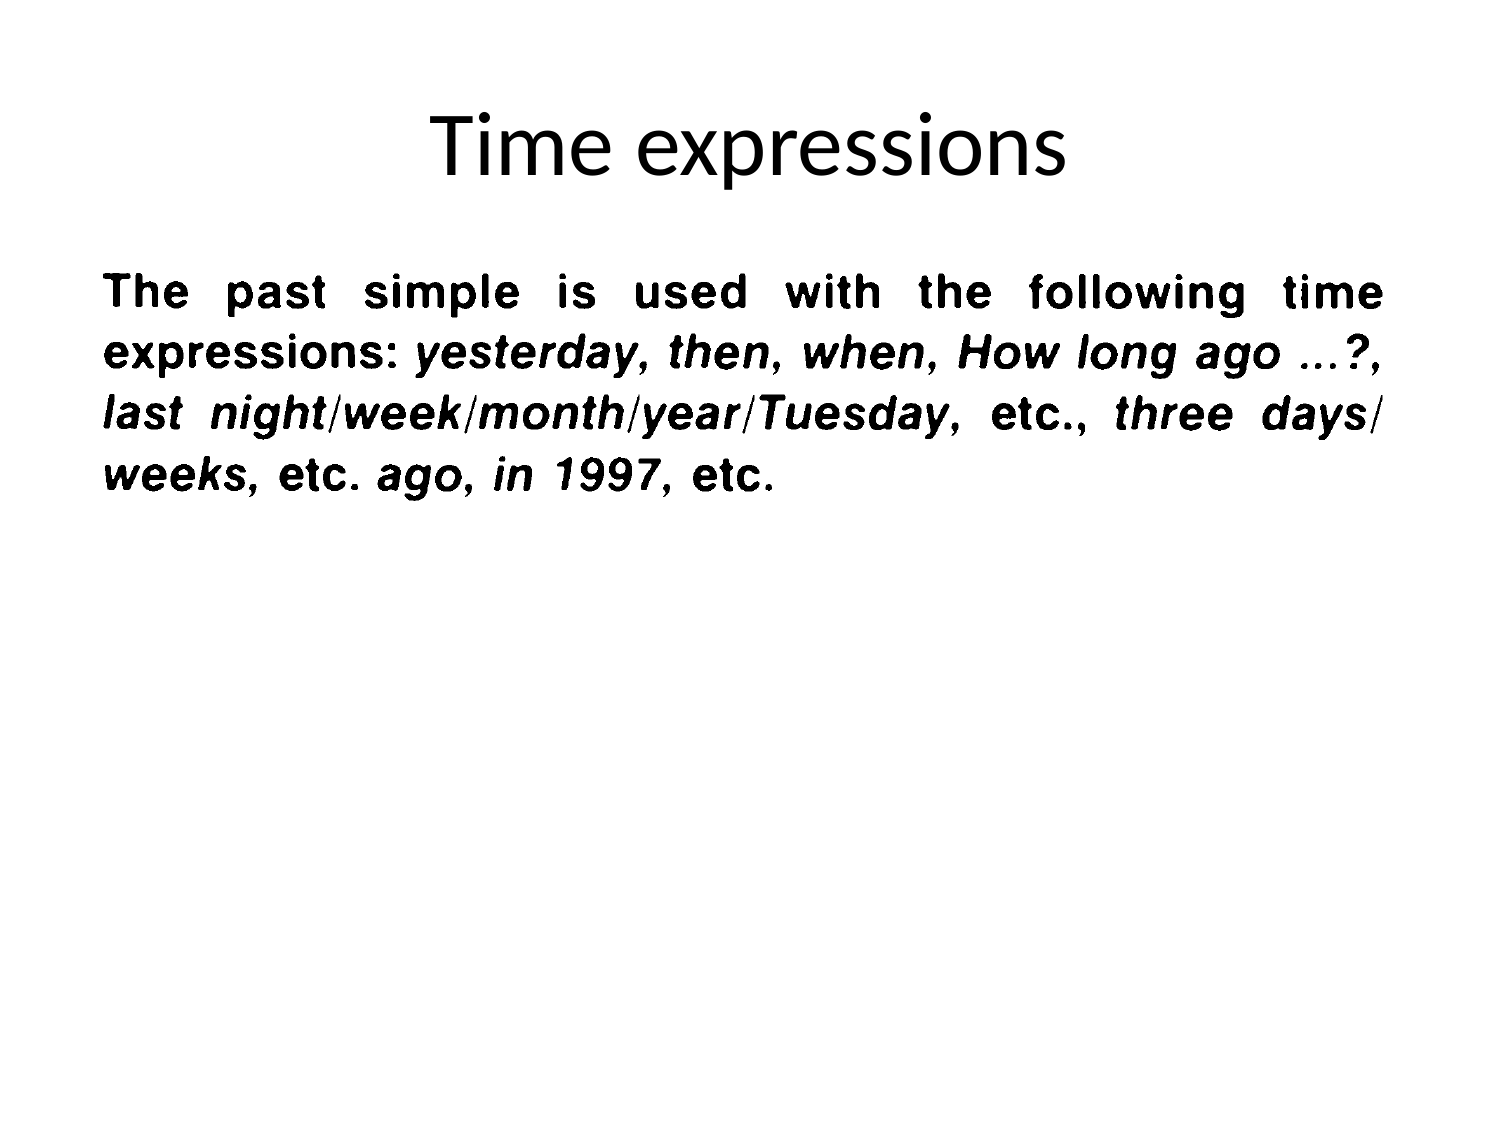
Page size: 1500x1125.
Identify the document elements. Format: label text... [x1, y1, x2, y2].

title Time expressions [75, 45, 1425, 233]
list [49, 249, 1401, 517]
